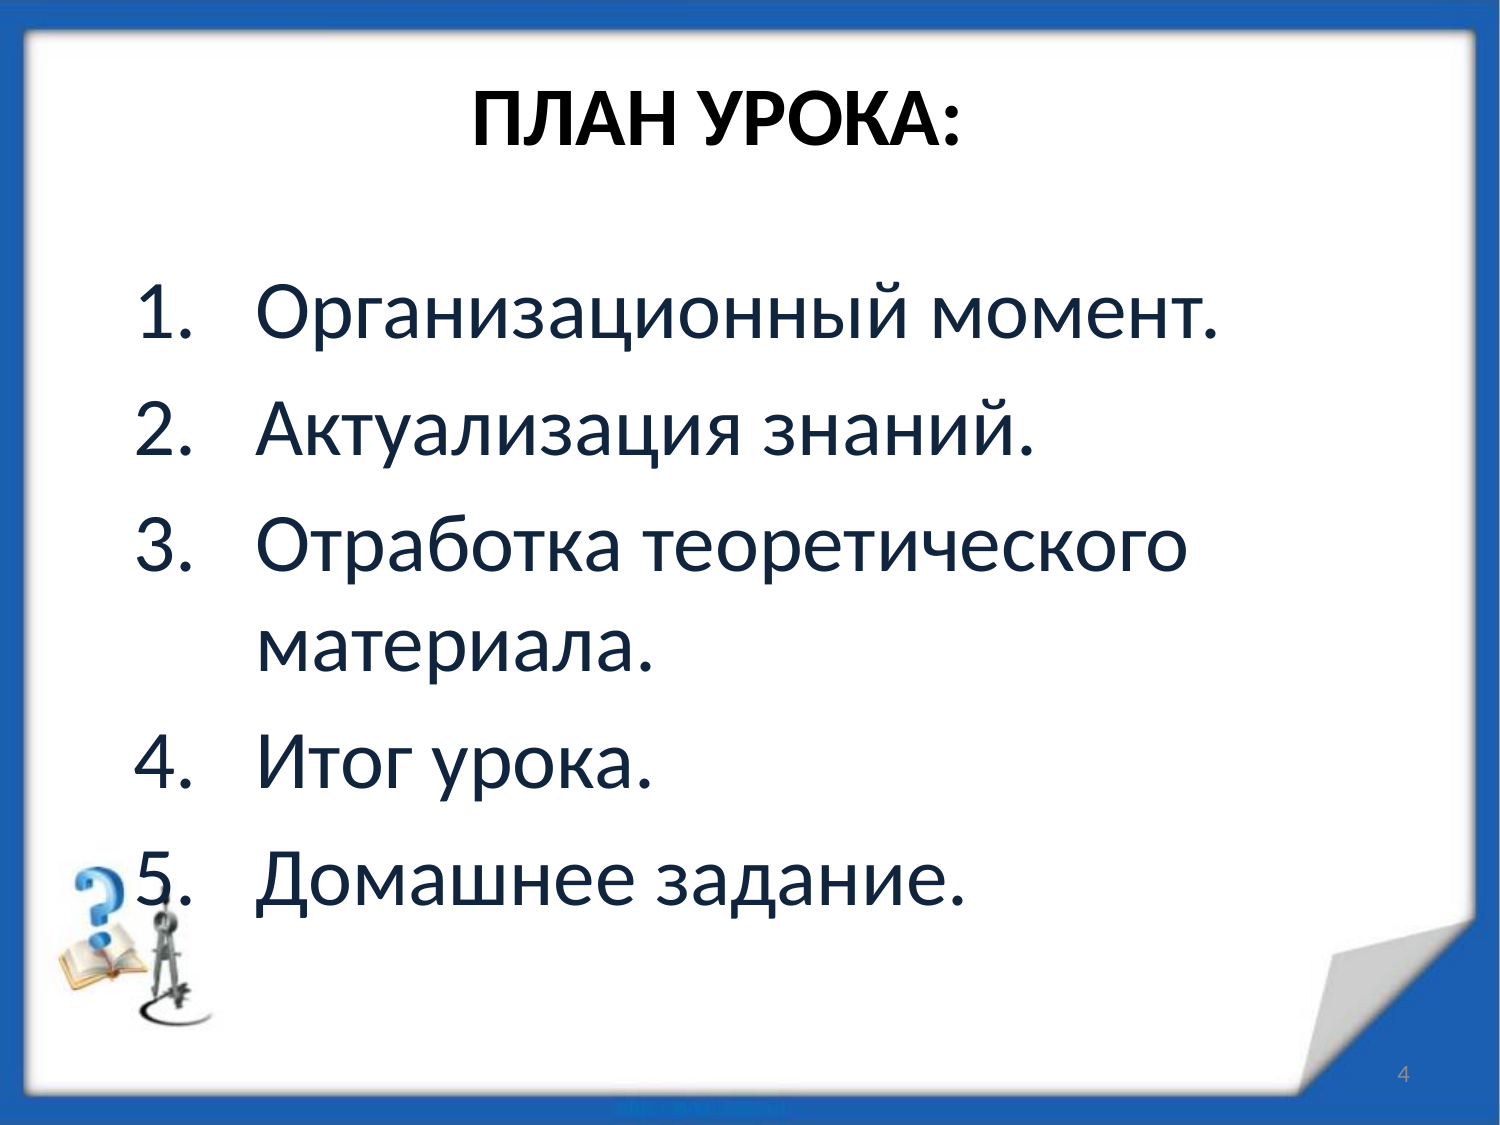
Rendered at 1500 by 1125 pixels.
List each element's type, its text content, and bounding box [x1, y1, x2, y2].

footer [512, 1042, 988, 1103]
title План урока: [118, 54, 1394, 197]
picture [0, 0, 1500, 1125]
list Организационный момент. Актуализация знаний. Отработка теоретического материала. Итог урока. Домашнее задание. [118, 243, 1394, 988]
slide_number 4 [1074, 1042, 1425, 1103]
slide_number [75, 1042, 425, 1103]
